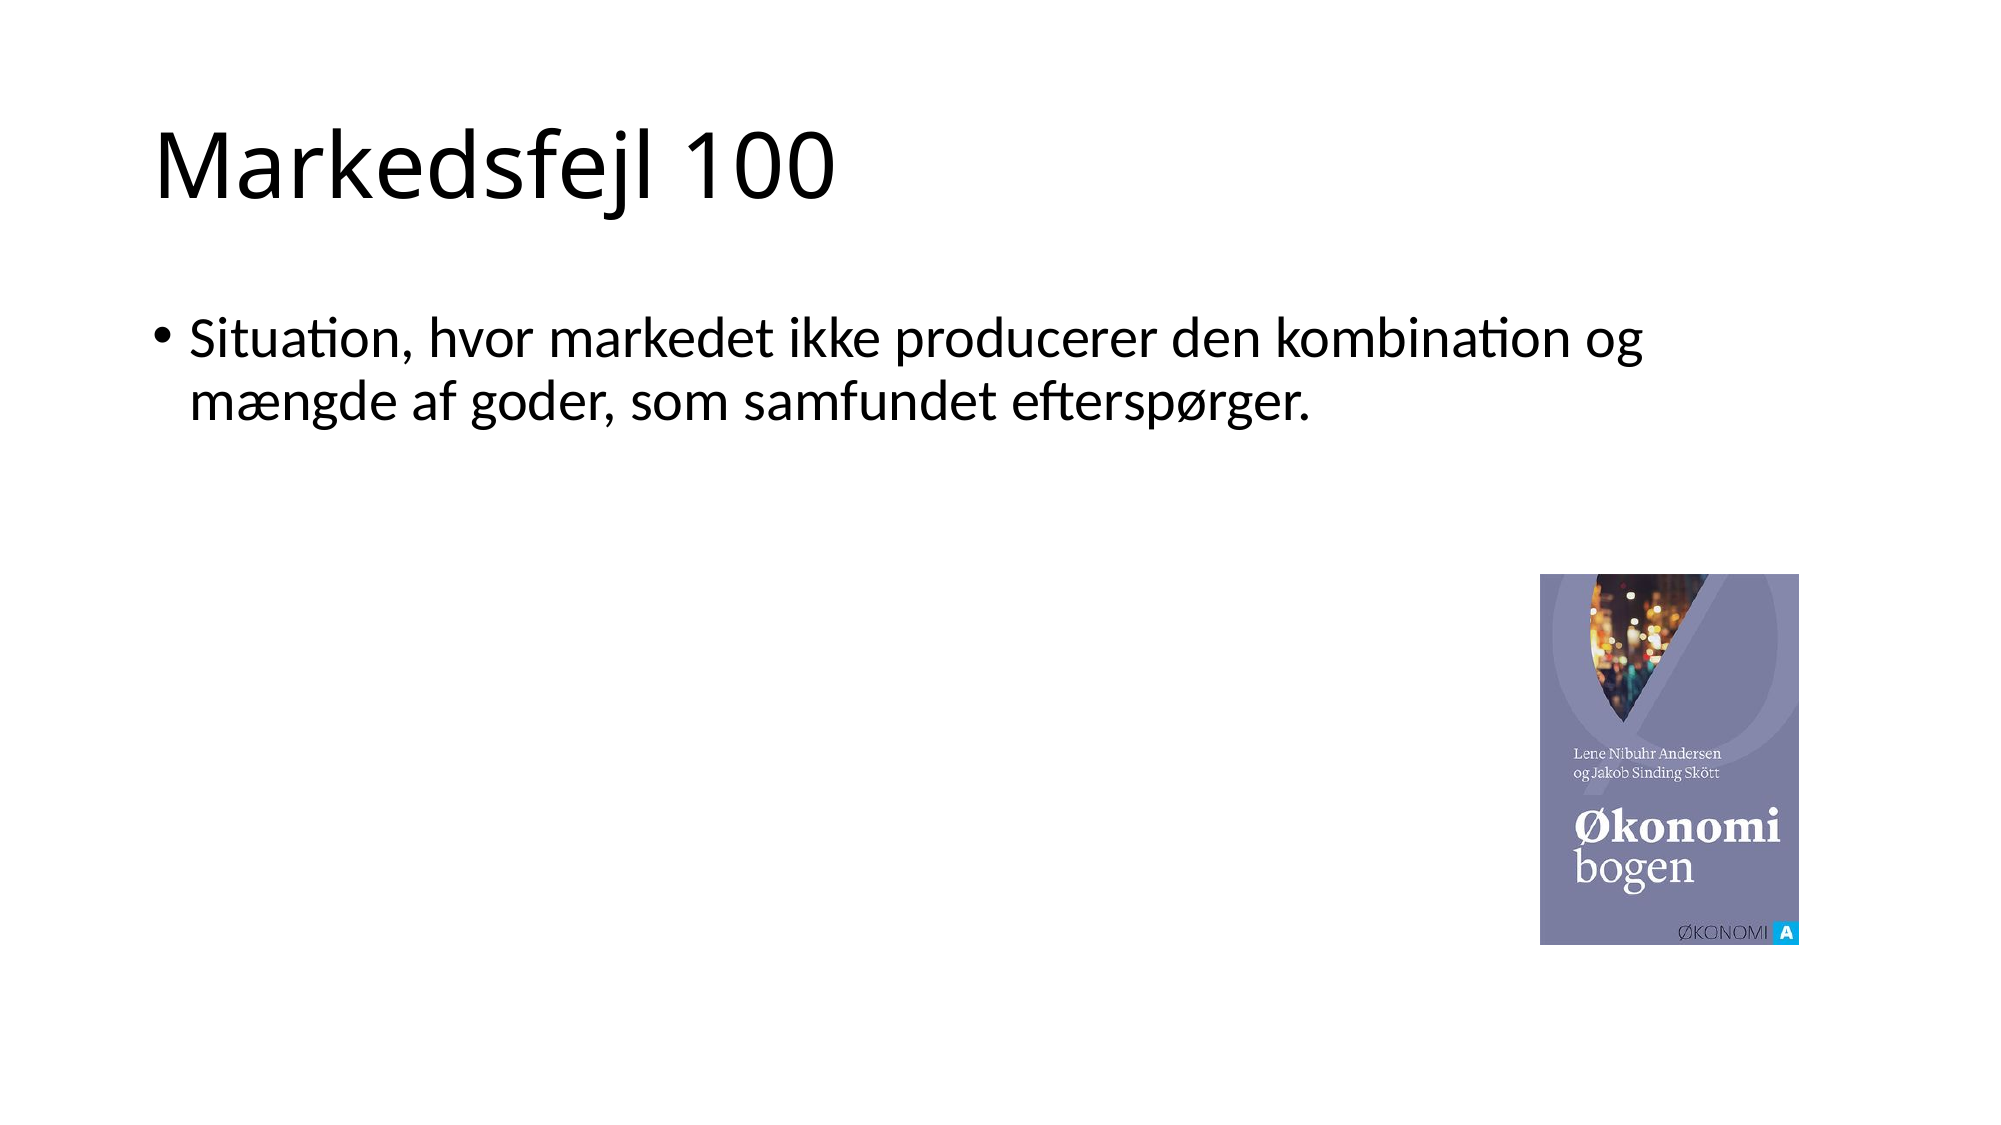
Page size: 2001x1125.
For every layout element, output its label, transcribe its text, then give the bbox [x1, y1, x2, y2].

title Markedsfejl 100 [137, 59, 1863, 278]
picture [1781, 925, 1793, 939]
list Situation, hvor markedet ikke producerer den kombination og mængde af goder, som samfundet efterspørger. [137, 299, 1863, 1014]
picture [1540, 574, 1799, 945]
